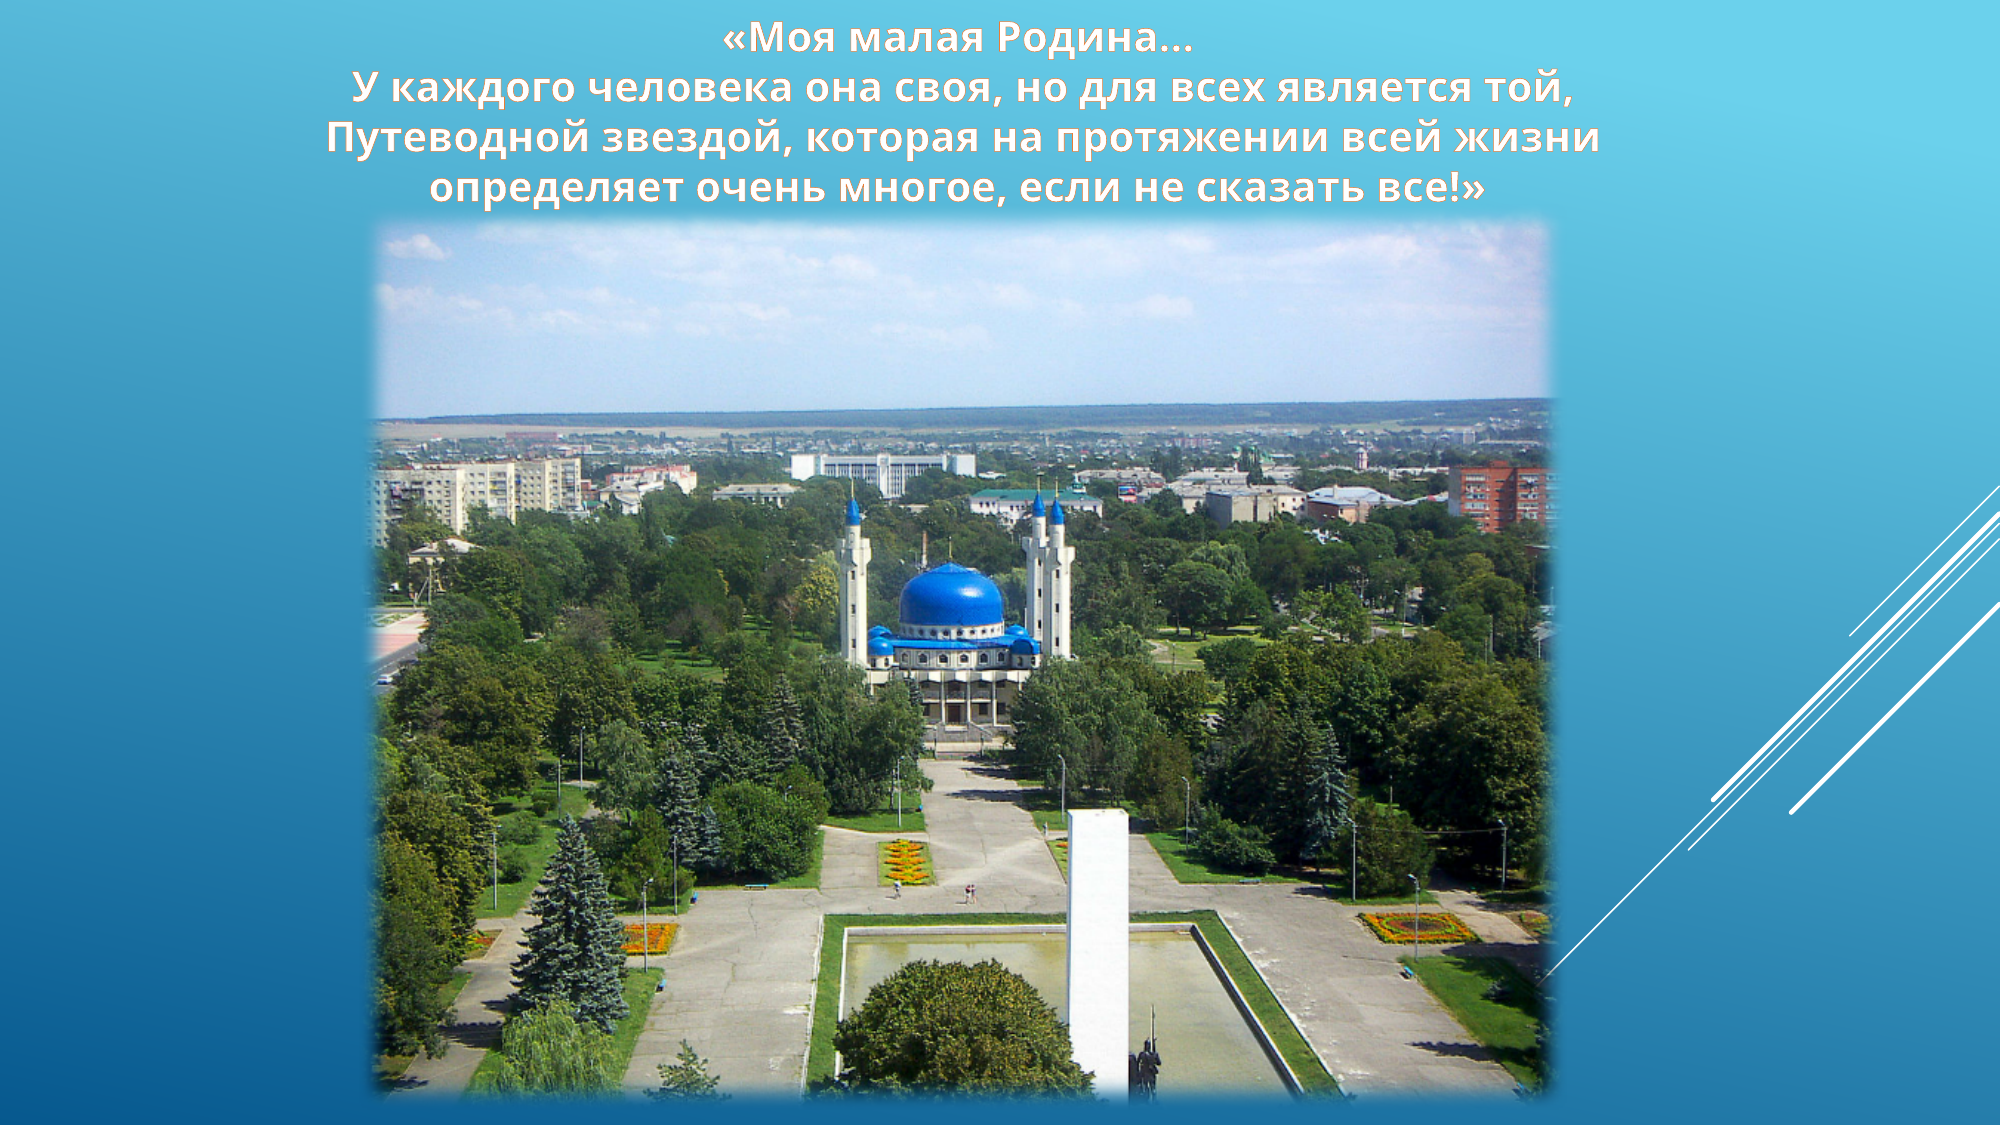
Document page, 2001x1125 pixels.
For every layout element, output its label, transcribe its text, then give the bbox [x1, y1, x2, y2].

text_box «Моя малая Родина… У каждого человека она своя, но для всех является той, Путеводной звездой, которая на протяжении всей жизни определяет очень многое, если не сказать все!» [133, 2, 1793, 218]
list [359, 204, 1568, 1111]
